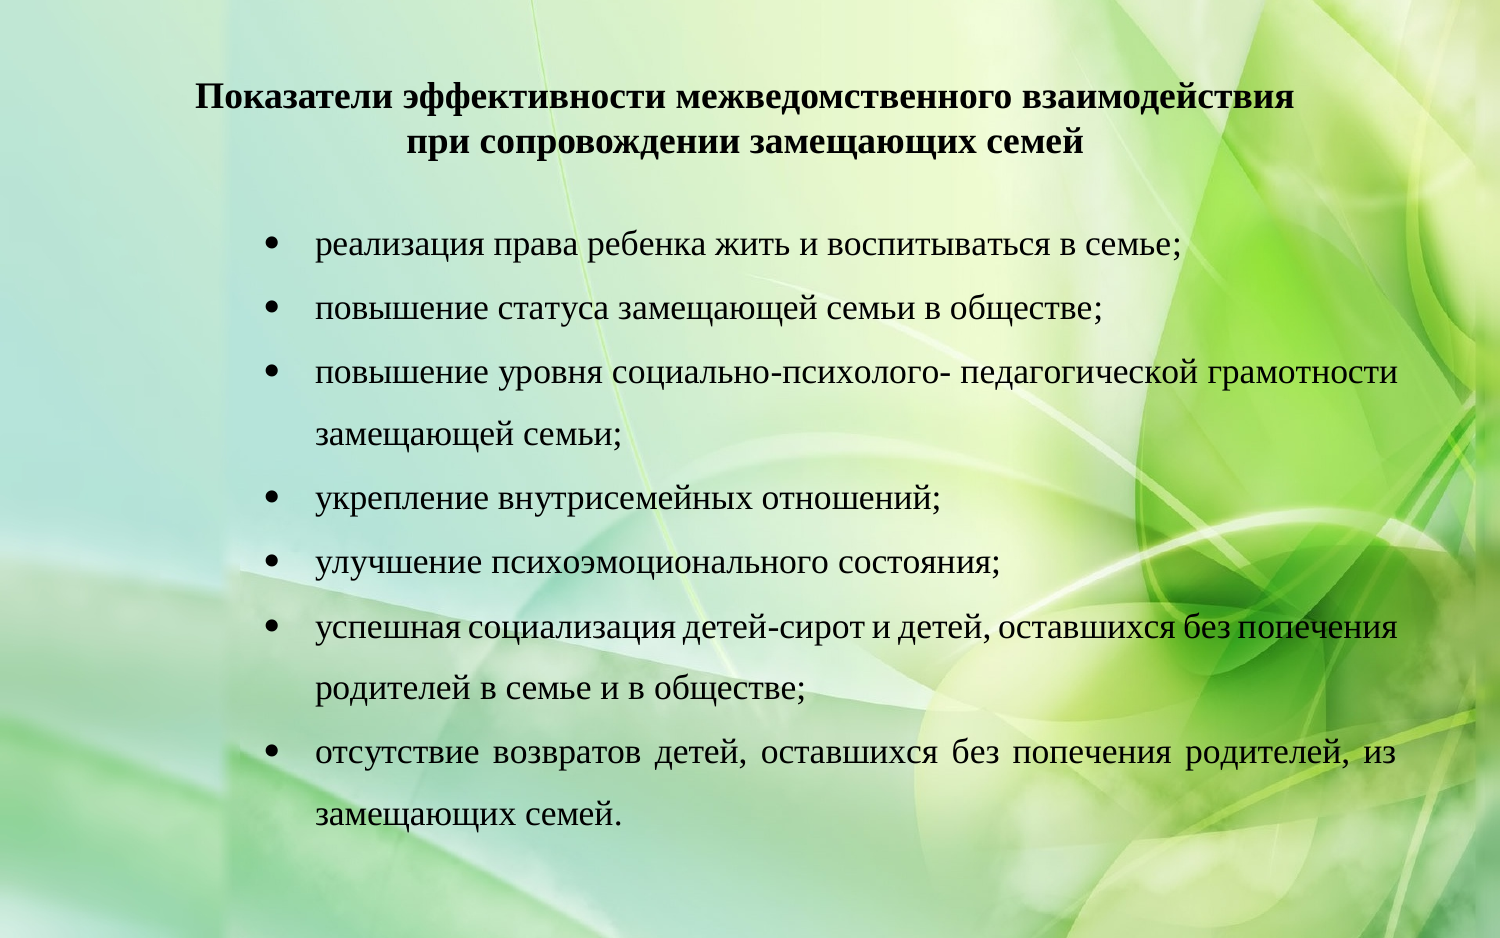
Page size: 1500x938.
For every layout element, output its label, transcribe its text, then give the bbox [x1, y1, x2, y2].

title Показатели эффективности межведомственного взаимодействия при сопровождении замещающих семей [75, 37, 1425, 194]
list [159, 220, 1406, 855]
picture [0, 0, 1500, 938]
